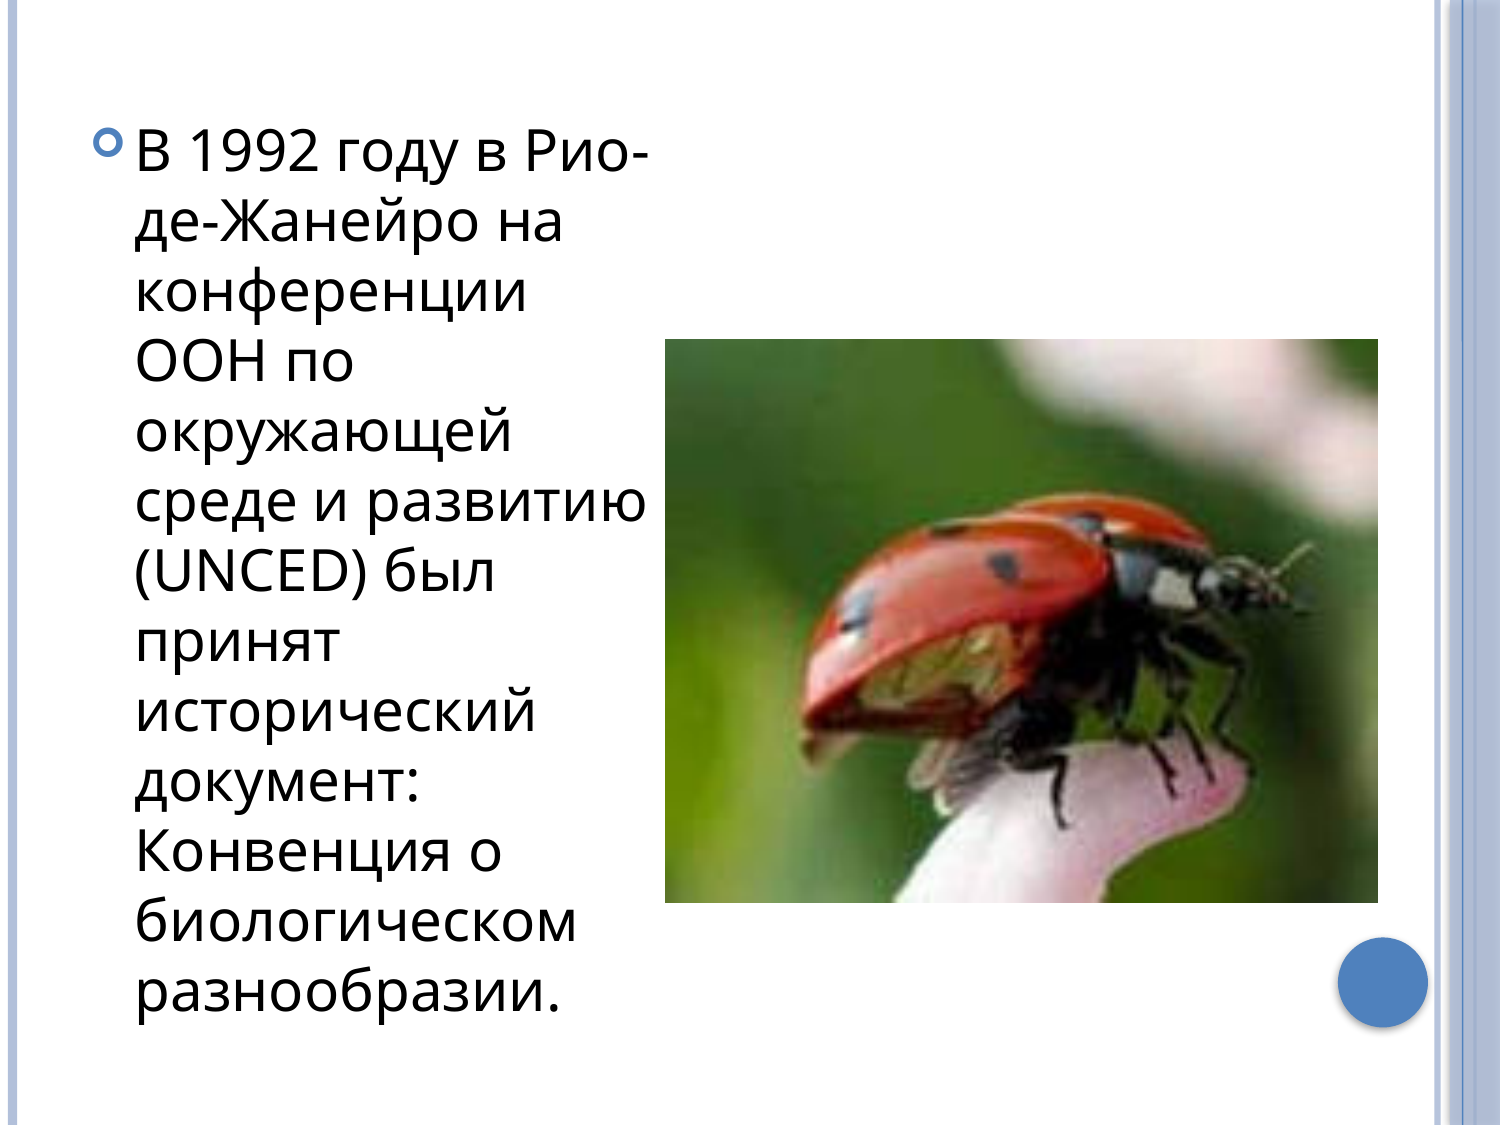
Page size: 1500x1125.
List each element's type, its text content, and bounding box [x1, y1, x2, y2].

list В 1992 году в Рио-де-Жанейро на конференции ООН по окружающей среде и развитию (UNCED) был принят исторический документ: Конвенция о биологическом разнообразии. [75, 105, 675, 1013]
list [664, 339, 1378, 903]
